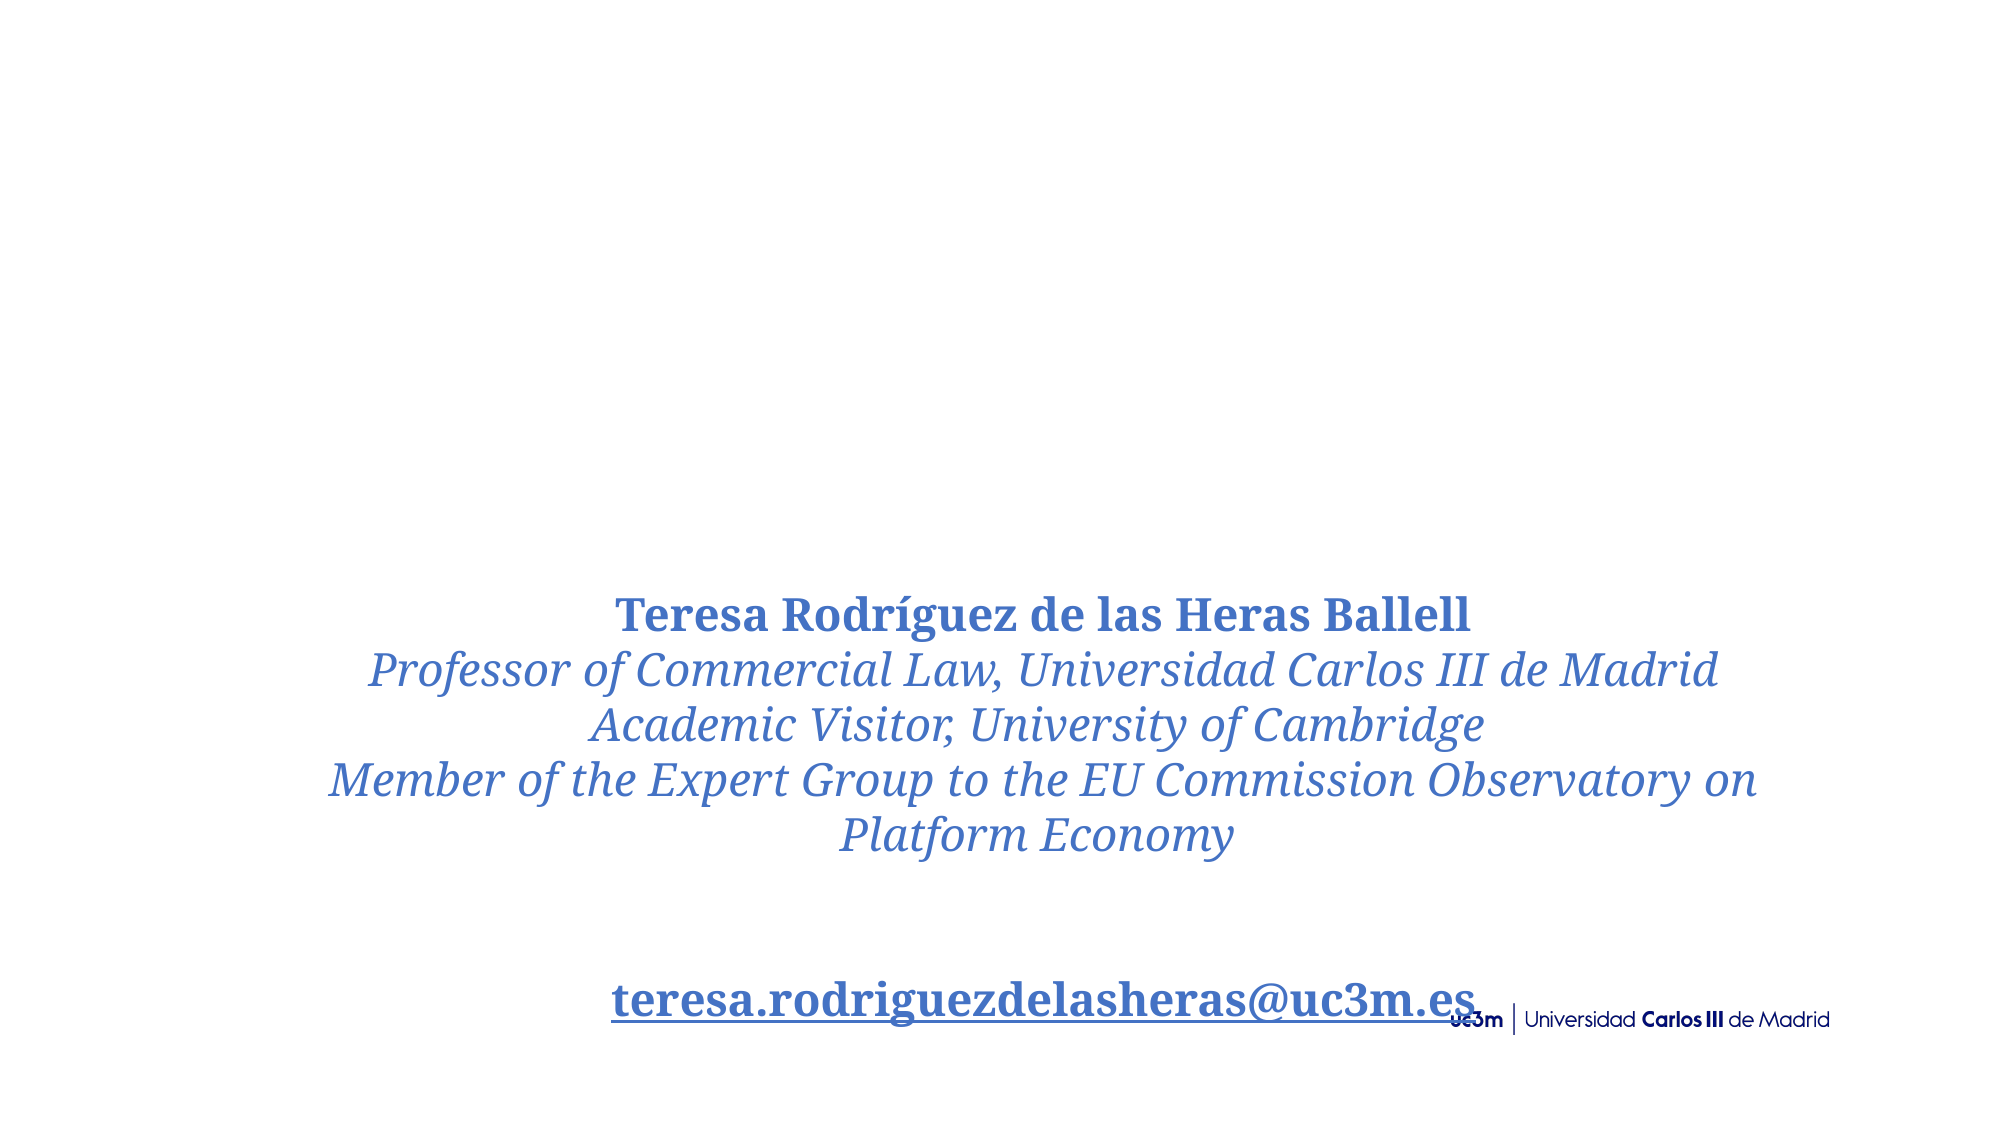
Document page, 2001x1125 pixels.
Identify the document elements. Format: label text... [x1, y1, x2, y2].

text_box Teresa Rodríguez de las Heras Ballell Professor of Commercial Law, Universidad Carlos III de Madrid Academic Visitor, University of Cambridge Member of the Expert Group to the EU Commission Observatory on Platform Economy teresa.rodriguezdelasheras@uc3m.es [261, 578, 1827, 1033]
picture [1434, 998, 1846, 1040]
